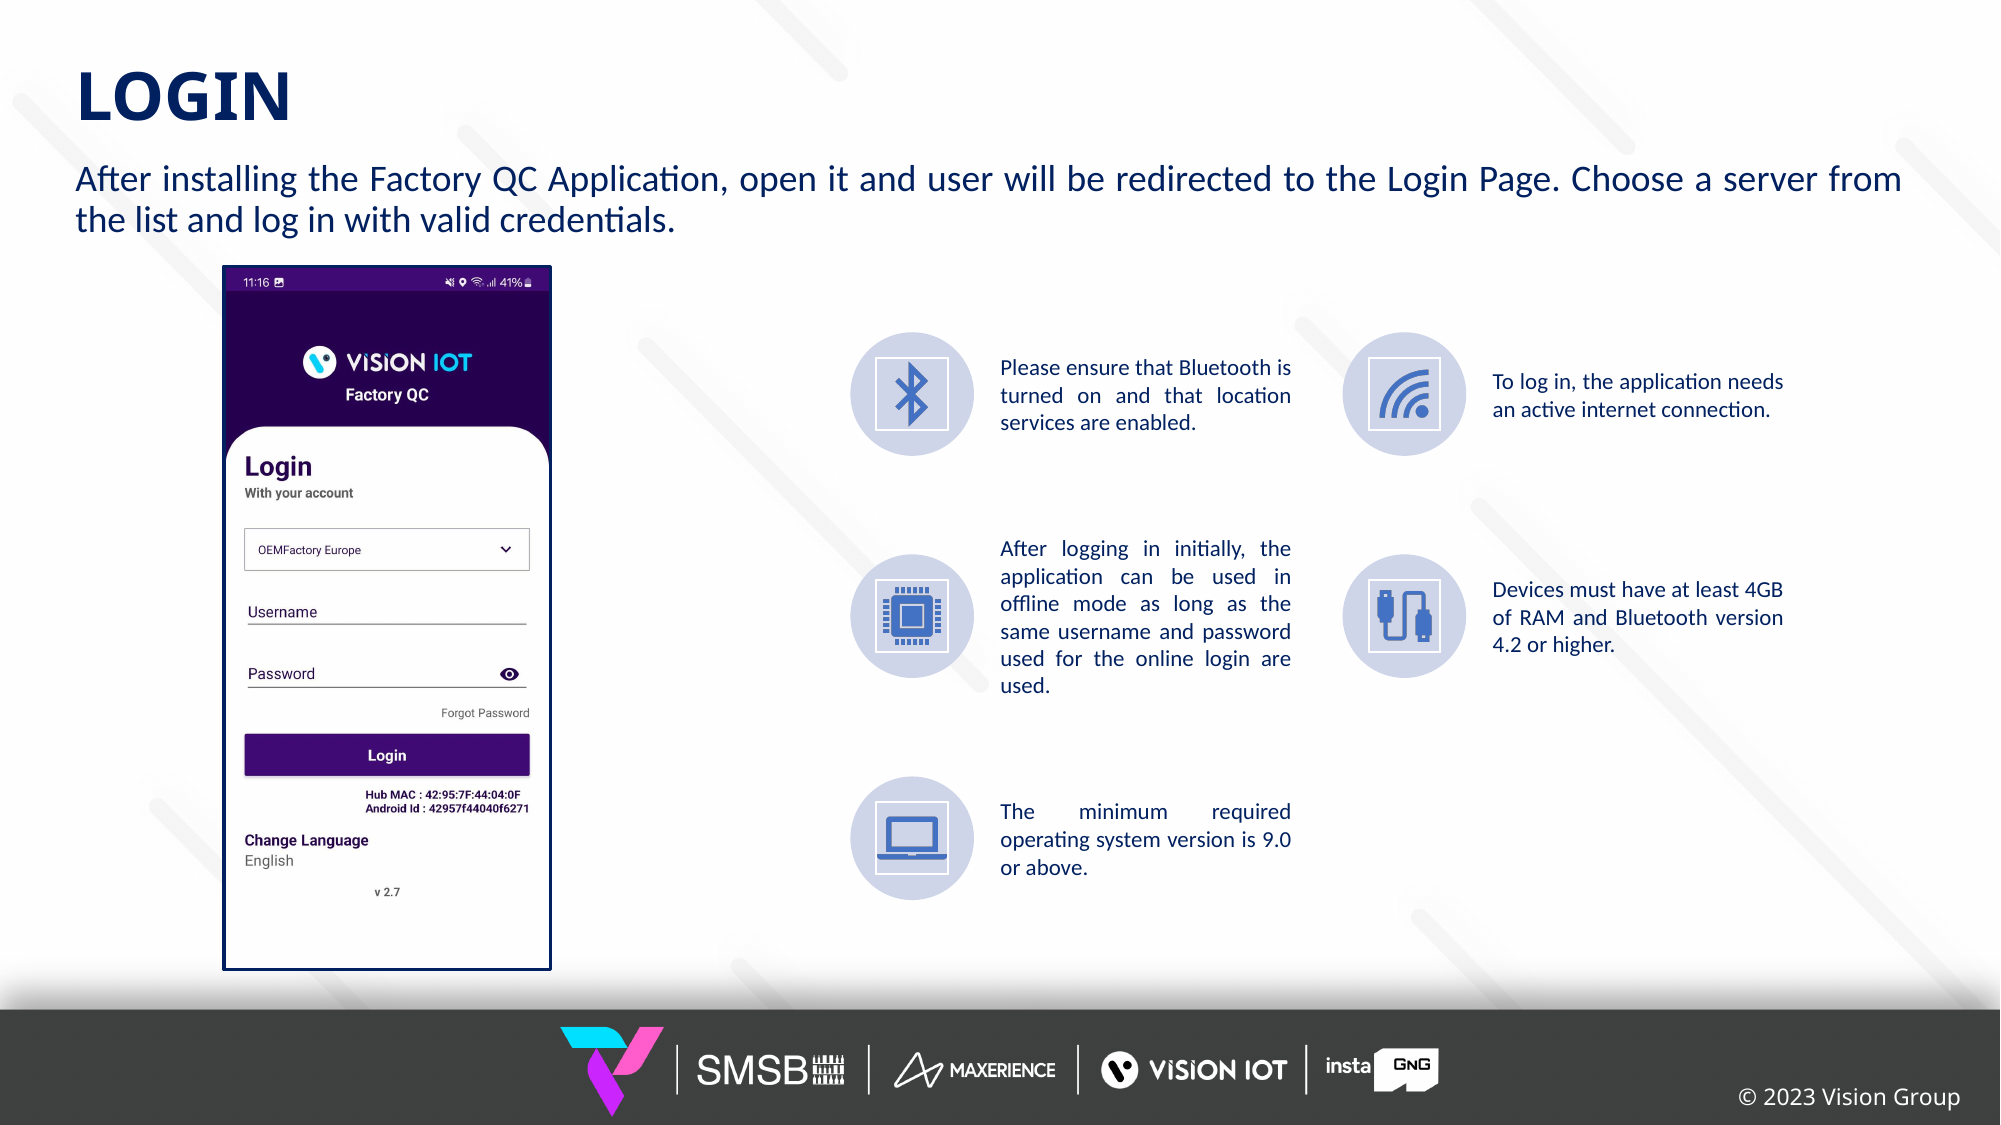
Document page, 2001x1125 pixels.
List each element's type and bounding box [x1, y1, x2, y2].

picture [0, 0, 2000, 1125]
text_box [791, 326, 1843, 906]
